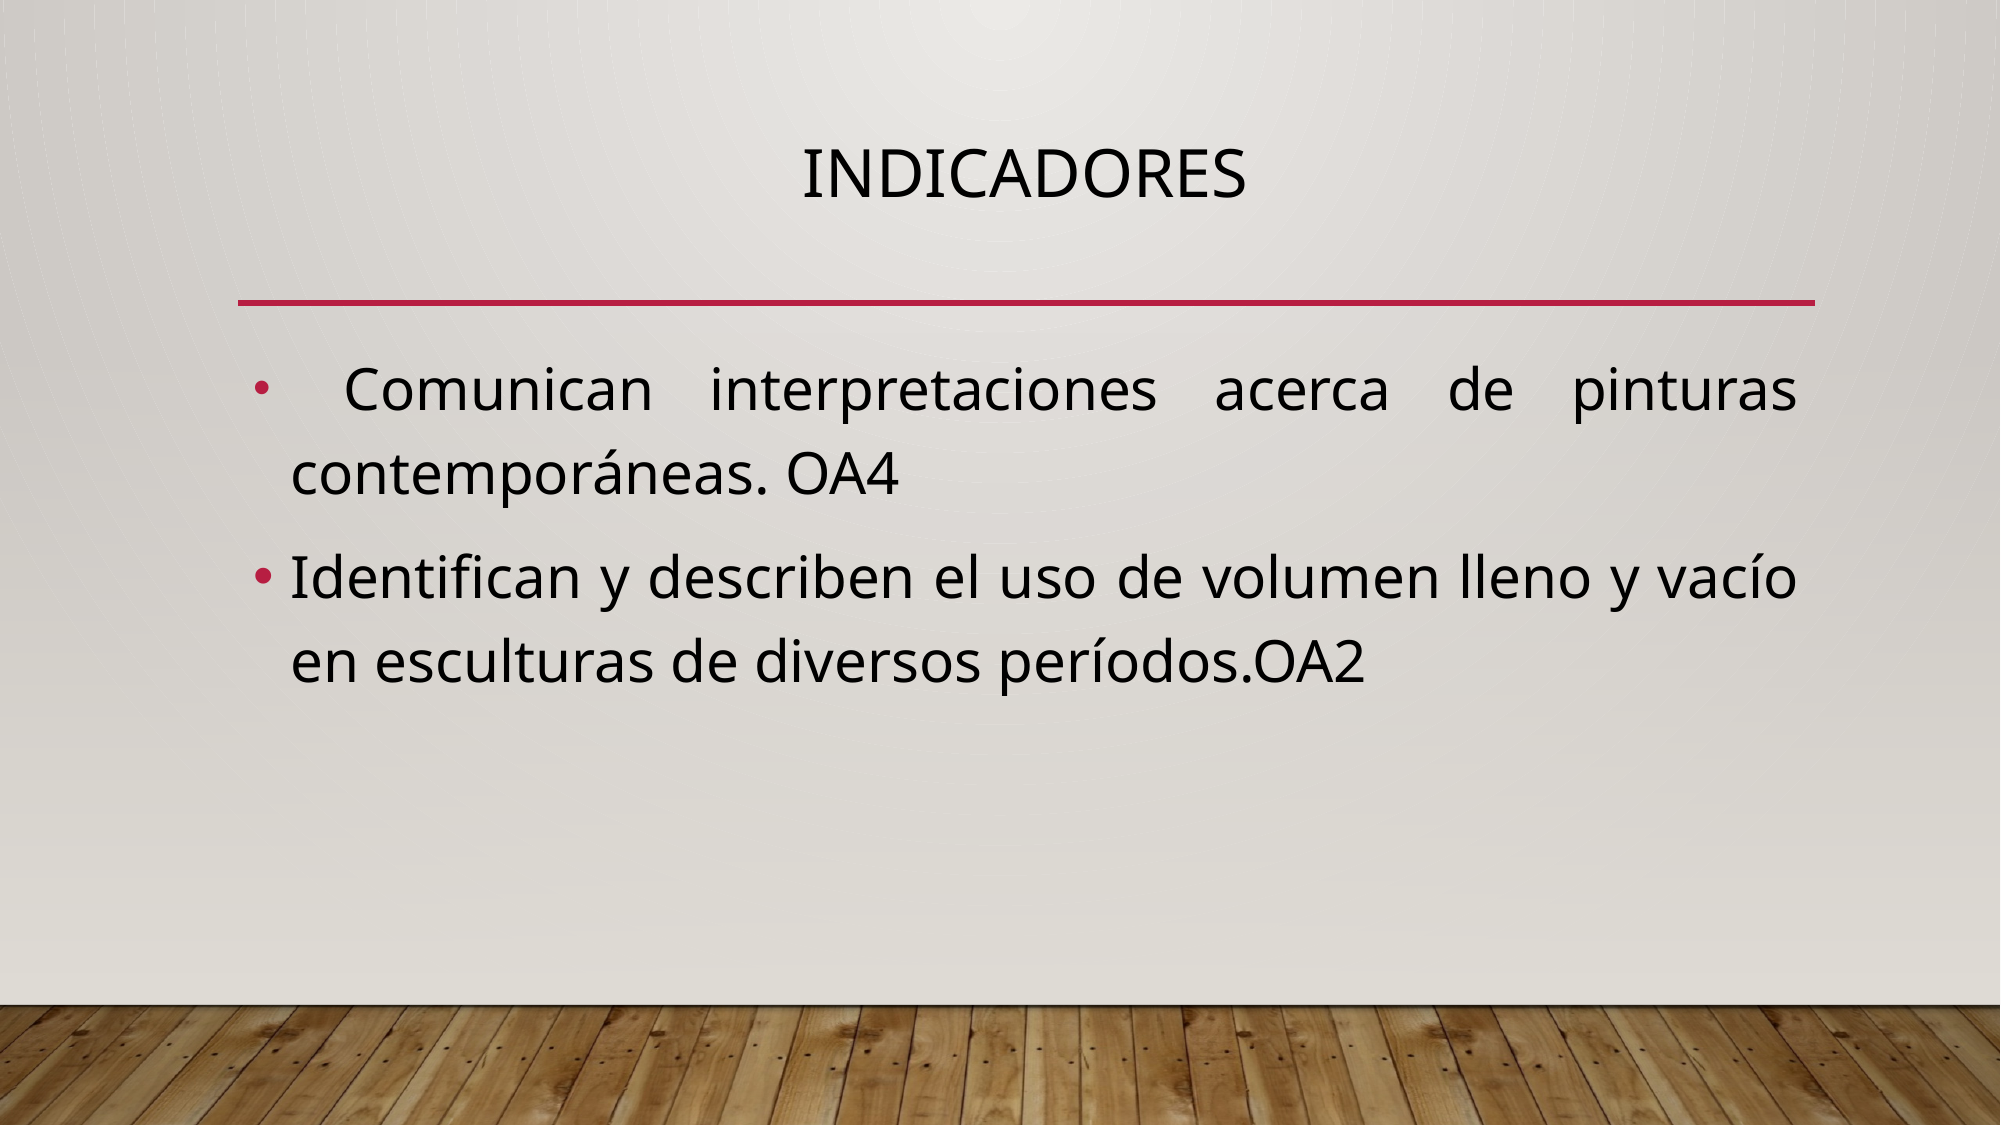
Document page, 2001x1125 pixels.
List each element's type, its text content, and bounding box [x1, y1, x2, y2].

title INDICADORES [238, 131, 1814, 305]
list Comunican interpretaciones acerca de pinturas contemporáneas. OA4 Identifican y describen el uso de volumen lleno y vacío en esculturas de diversos períodos.OA2 [238, 330, 1814, 897]
picture [0, 1005, 2000, 1125]
